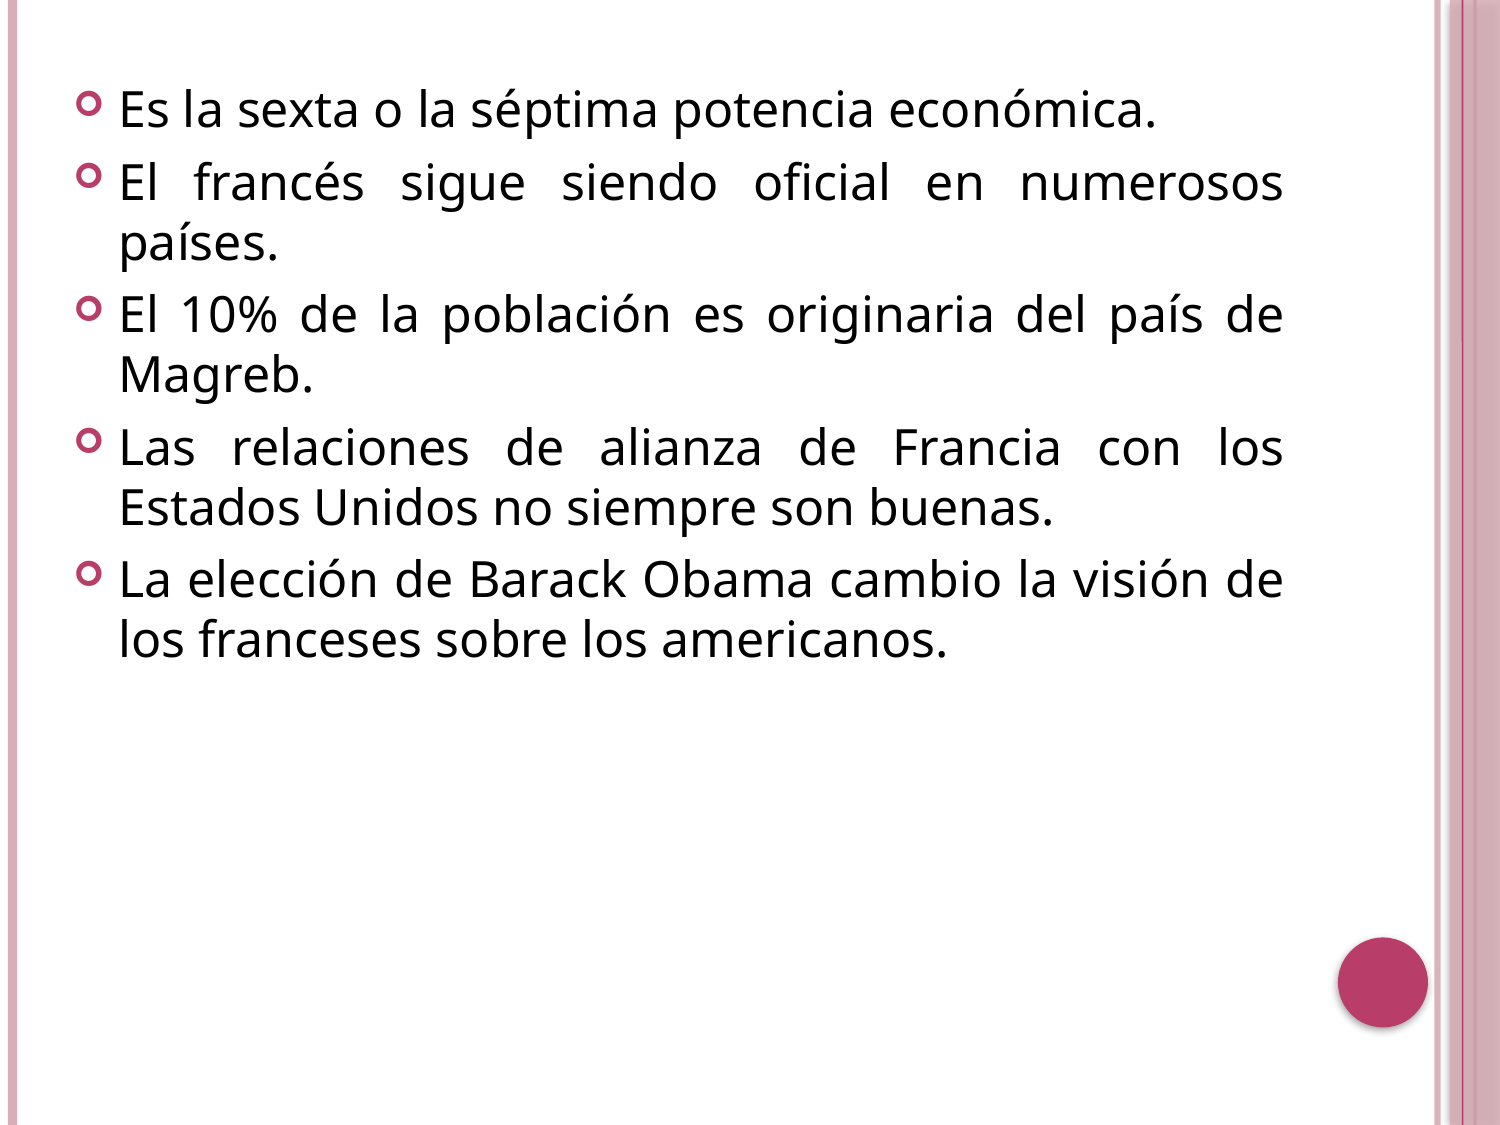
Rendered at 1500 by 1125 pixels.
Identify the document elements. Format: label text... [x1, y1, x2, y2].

list Es la sexta o la séptima potencia económica. El francés sigue siendo oficial en numerosos países. El 10% de la población es originaria del país de Magreb. Las relaciones de alianza de Francia con los Estados Unidos no siempre son buenas. La elección de Barack Obama cambio la visión de los franceses sobre los americanos. [58, 70, 1300, 1062]
